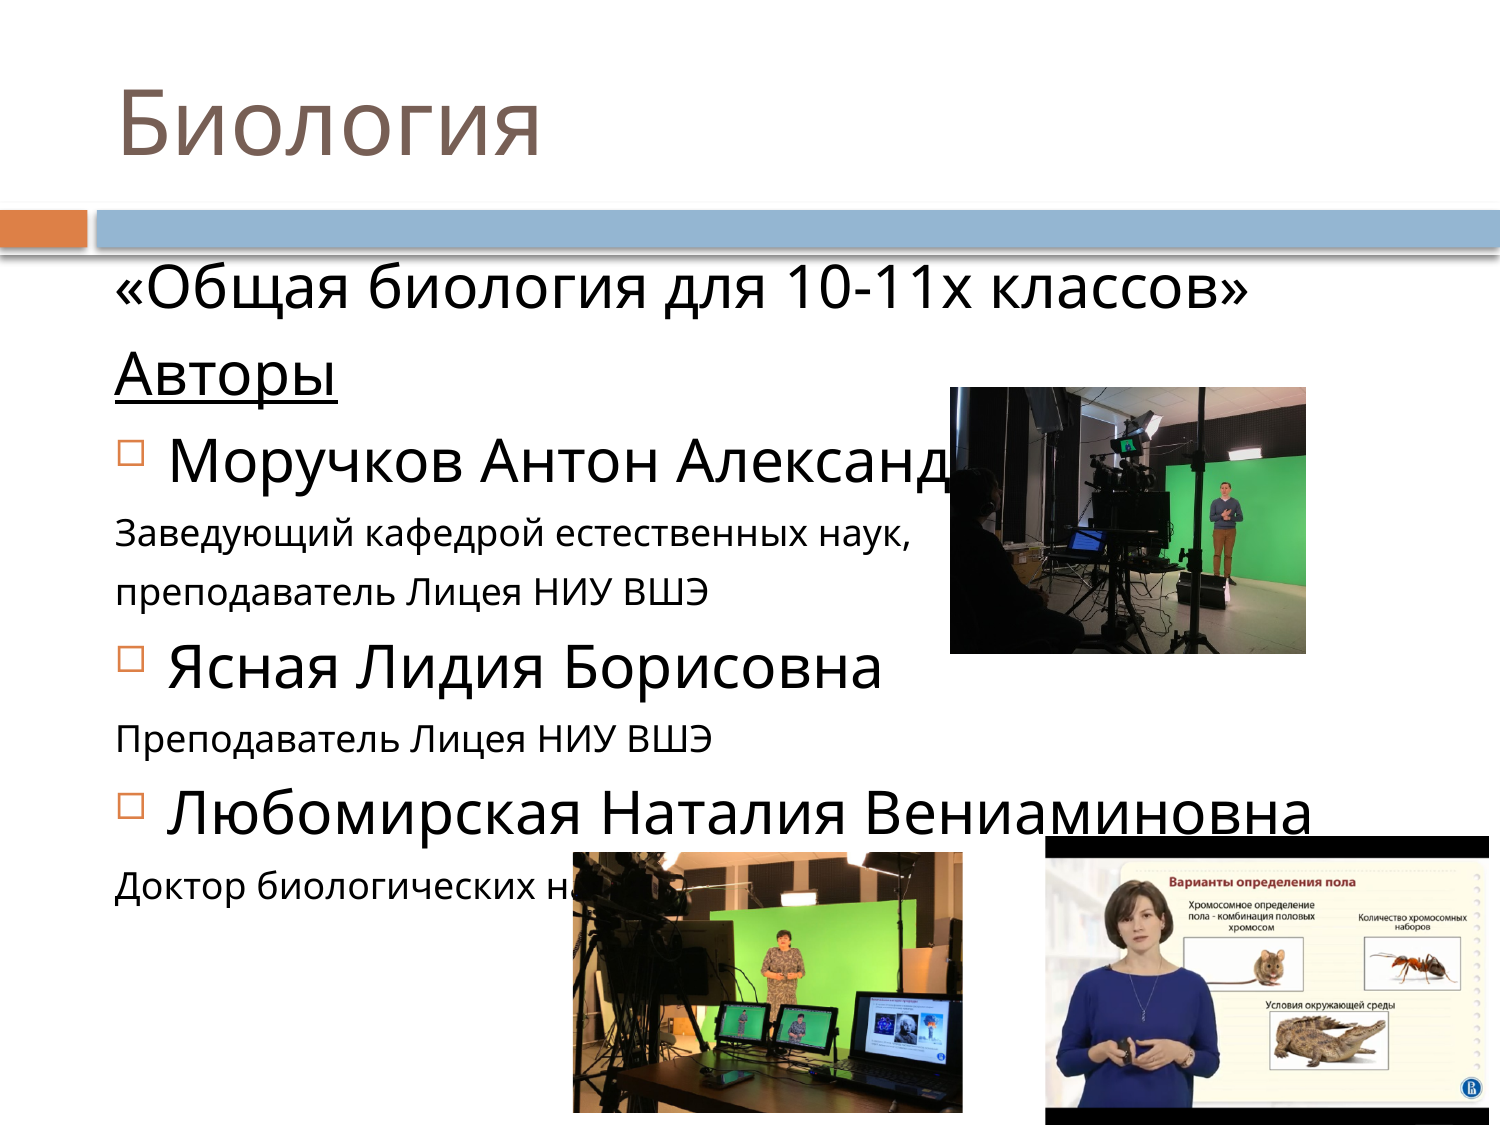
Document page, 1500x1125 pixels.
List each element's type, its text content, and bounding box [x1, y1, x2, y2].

picture [572, 852, 963, 1113]
title Биология [100, 37, 1438, 200]
list «Общая биология для 10-11х классов» Авторы Моручков Антон Александрович Заведующий кафедрой естественных наук, преподаватель Лицея НИУ ВШЭ Ясная Лидия Борисовна Преподаватель Лицея НИУ ВШЭ Любомирская Наталия Вениаминовна Доктор биологических наук [100, 240, 1438, 978]
picture [1045, 836, 1490, 1125]
picture [950, 387, 1306, 654]
